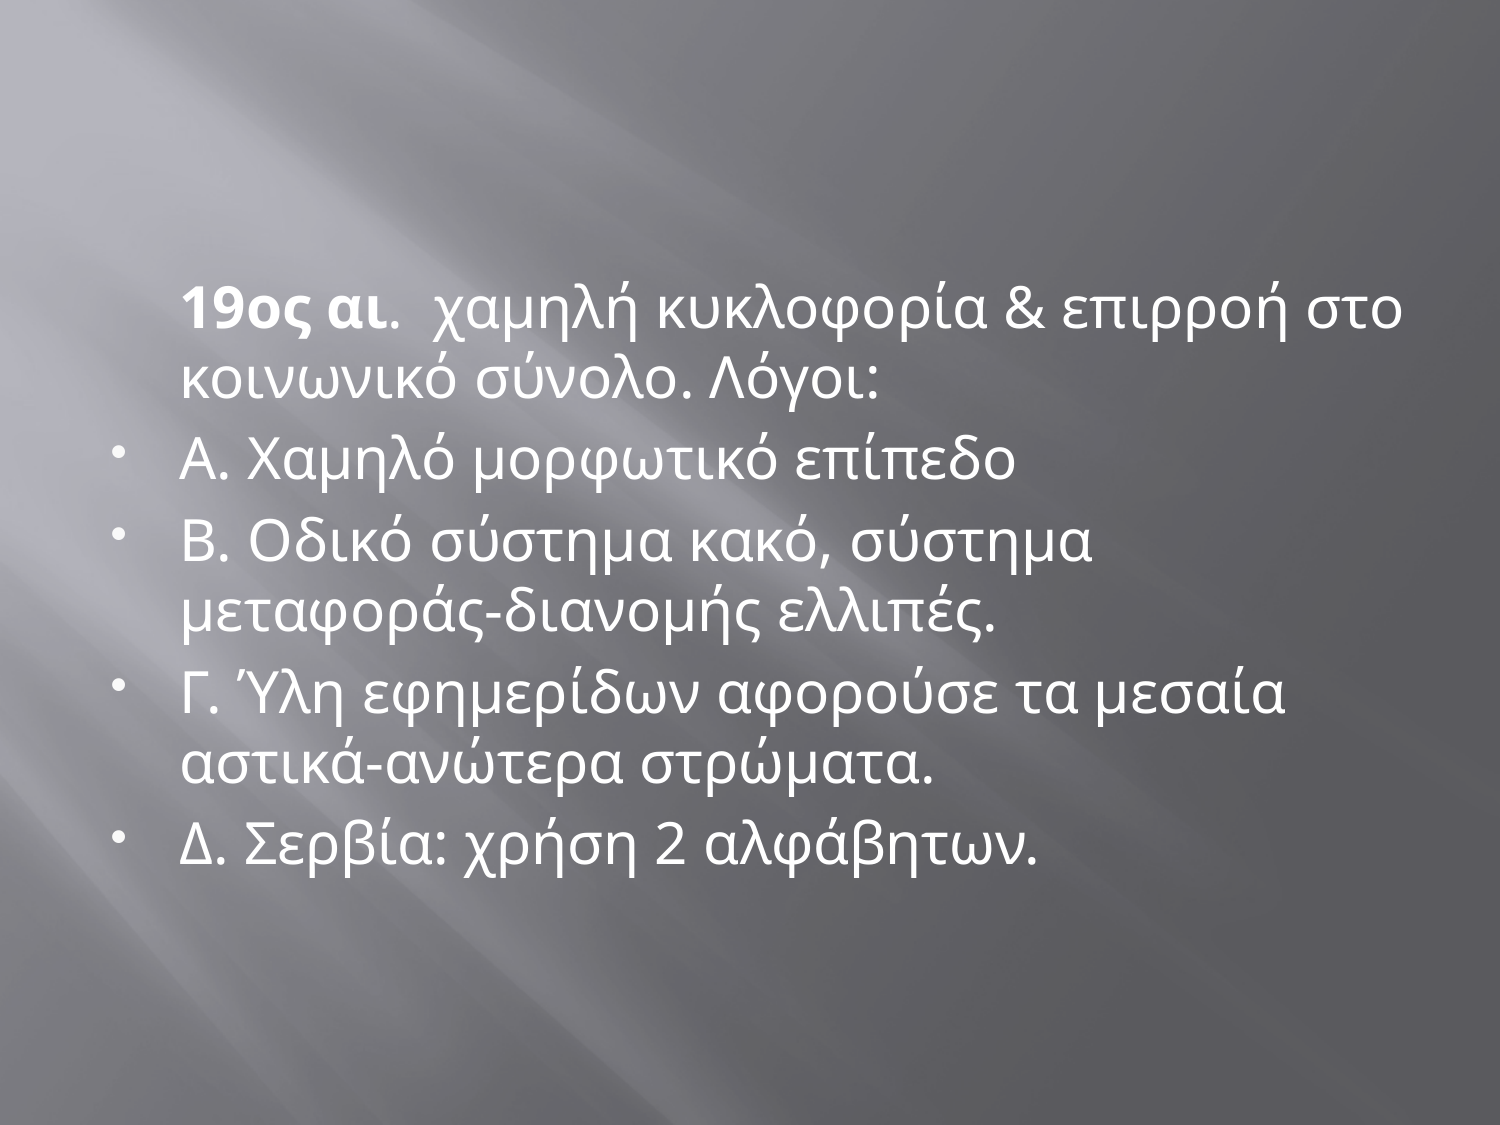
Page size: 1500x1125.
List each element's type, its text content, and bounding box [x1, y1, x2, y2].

list 19ος αι. χαμηλή κυκλοφορία & επιρροή στο κοινωνικό σύνολο. Λόγοι: Α. Χαμηλό μορφωτικό επίπεδο Β. Οδικό σύστημα κακό, σύστημα μεταφοράς-διανομής ελλιπές. Γ. Ύλη εφημερίδων αφορούσε τα μεσαία αστικά-ανώτερα στρώματα. Δ. Σερβία: χρήση 2 αλφάβητων. [75, 262, 1425, 1035]
